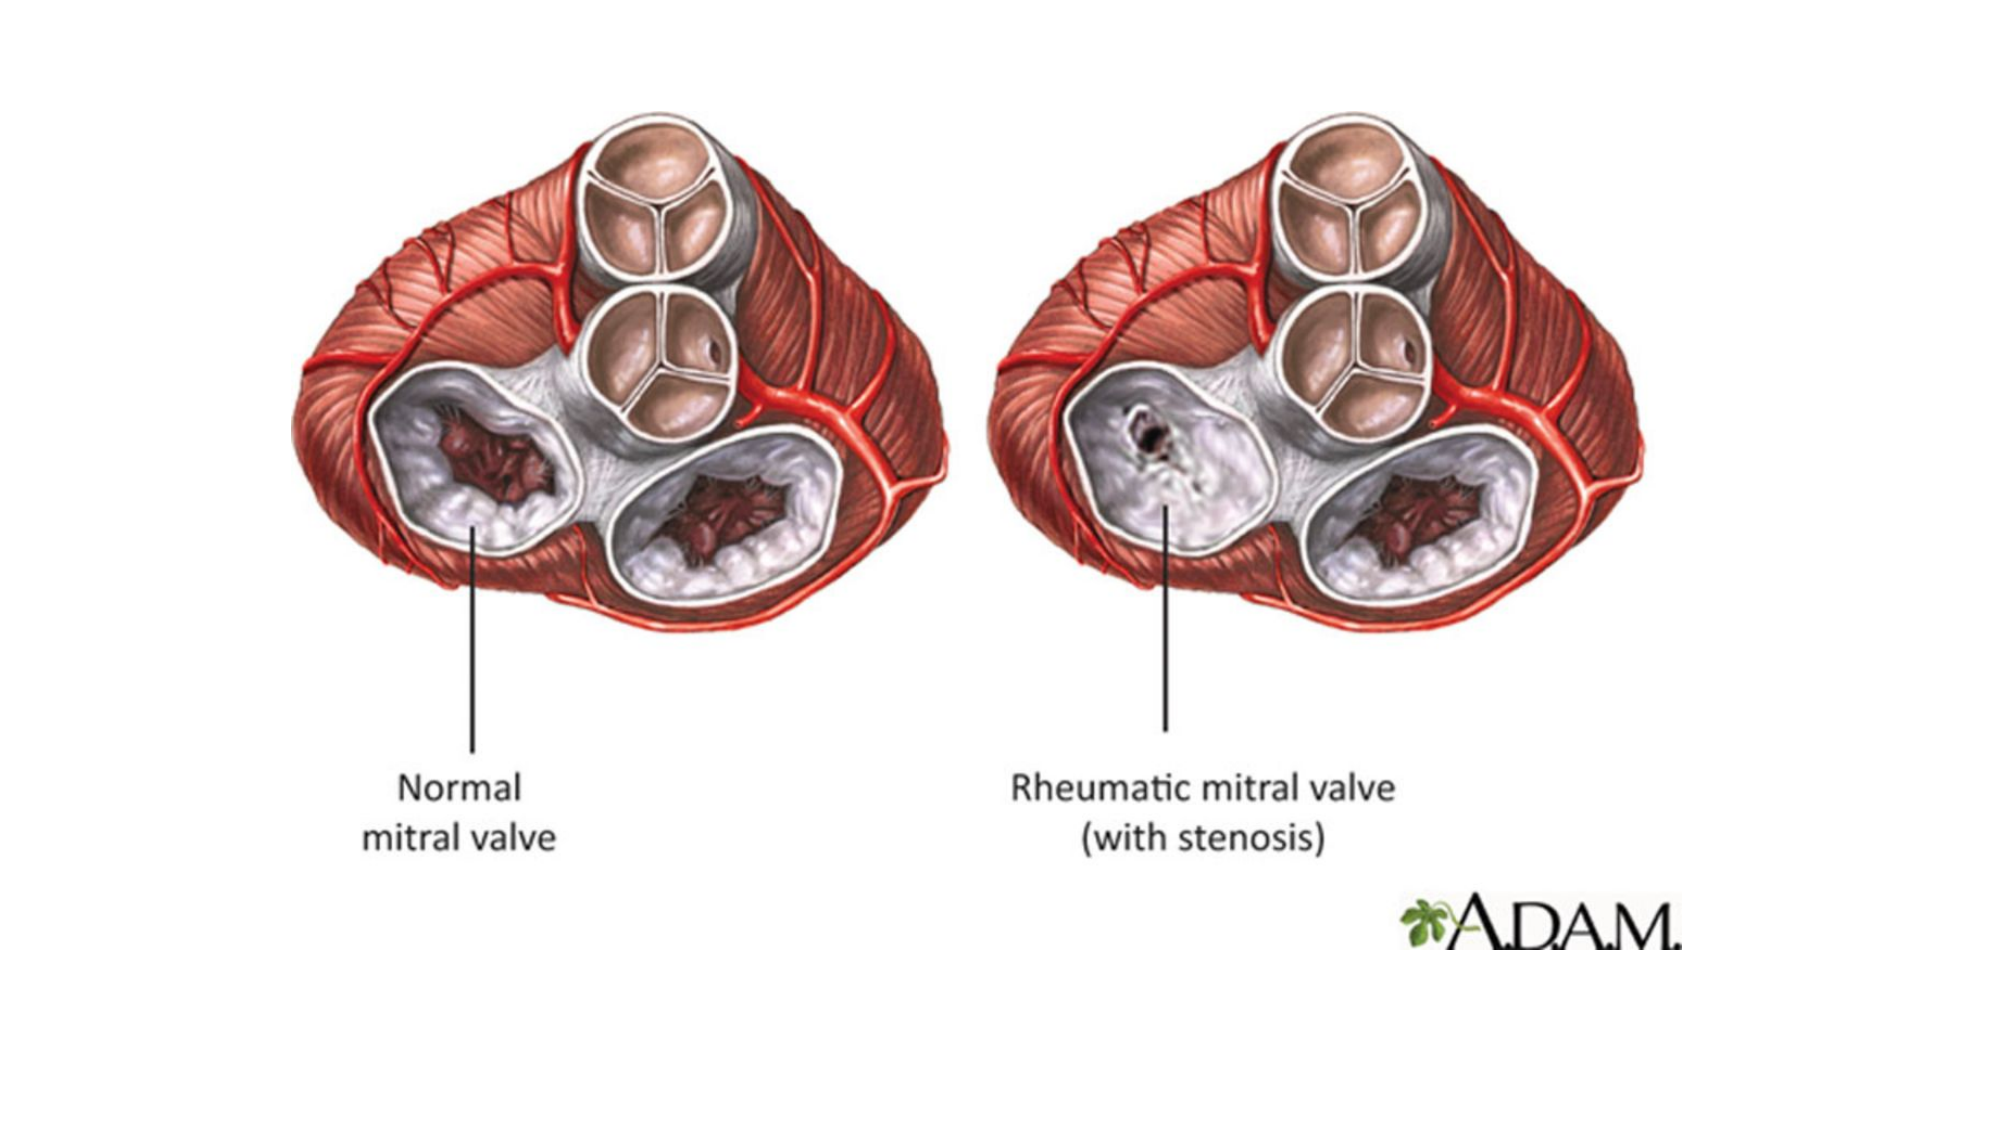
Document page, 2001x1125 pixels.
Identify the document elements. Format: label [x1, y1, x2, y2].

picture [290, 111, 1682, 950]
